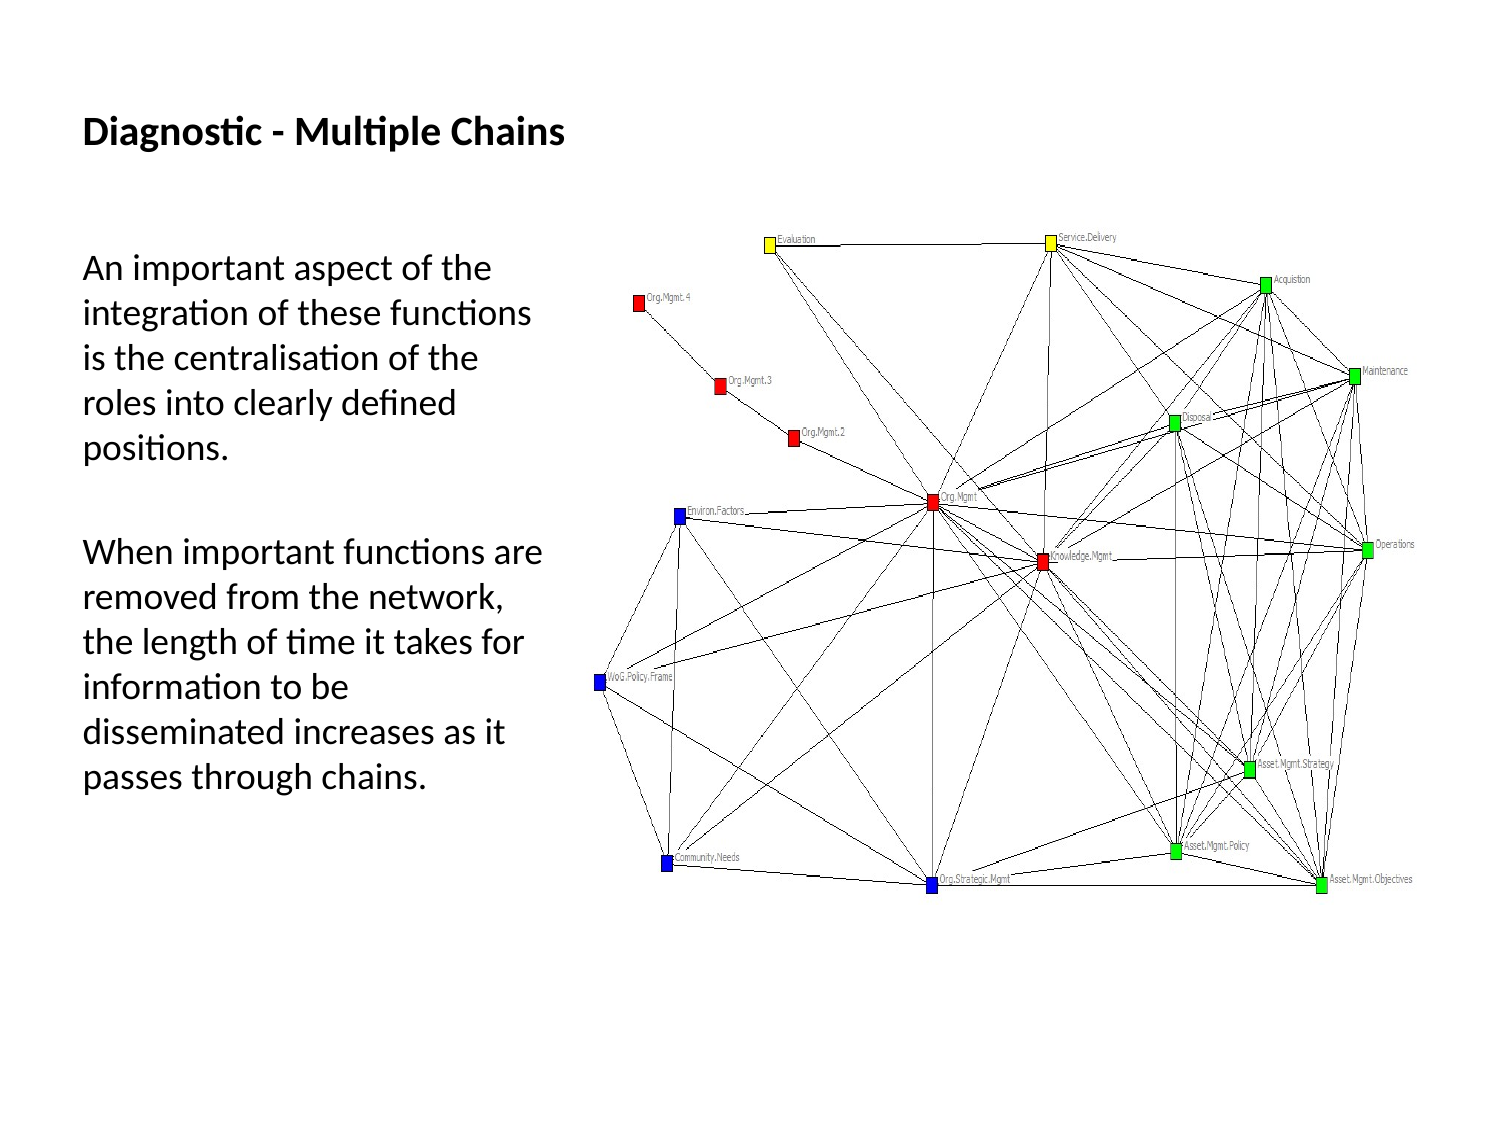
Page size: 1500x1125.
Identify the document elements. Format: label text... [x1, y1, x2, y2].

title Diagnostic - Multiple Chains [74, 44, 751, 162]
picture [586, 219, 1426, 906]
list An important aspect of the integration of these functions is the centralisation of the roles into clearly defined positions. When important functions are removed from the network, the length of time it takes for information to be disseminated increases as it passes through chains. [74, 234, 569, 1006]
